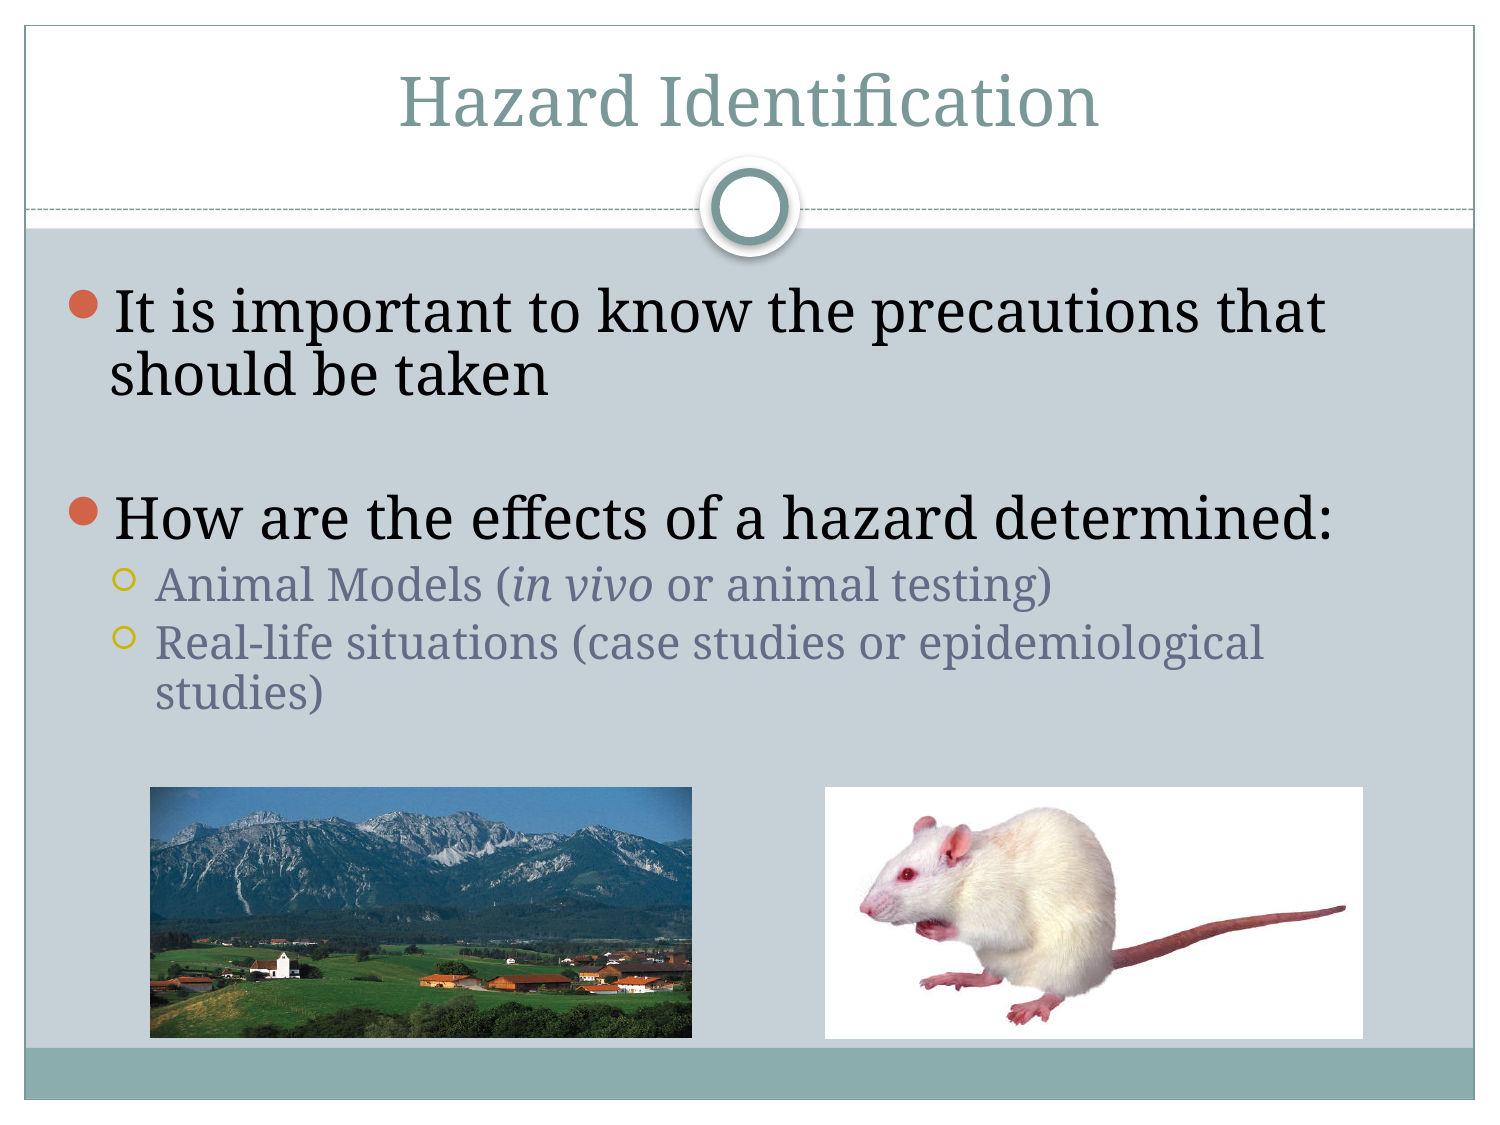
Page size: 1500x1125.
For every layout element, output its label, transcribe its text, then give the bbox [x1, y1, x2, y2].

title Hazard Identification [24, 24, 1475, 149]
picture [824, 787, 1363, 1039]
list It is important to know the precautions that should be taken How are the effects of a hazard determined: Animal Models (in vivo or animal testing) Real-life situations (case studies or epidemiological studies) [50, 275, 1450, 1063]
picture [149, 787, 692, 1039]
